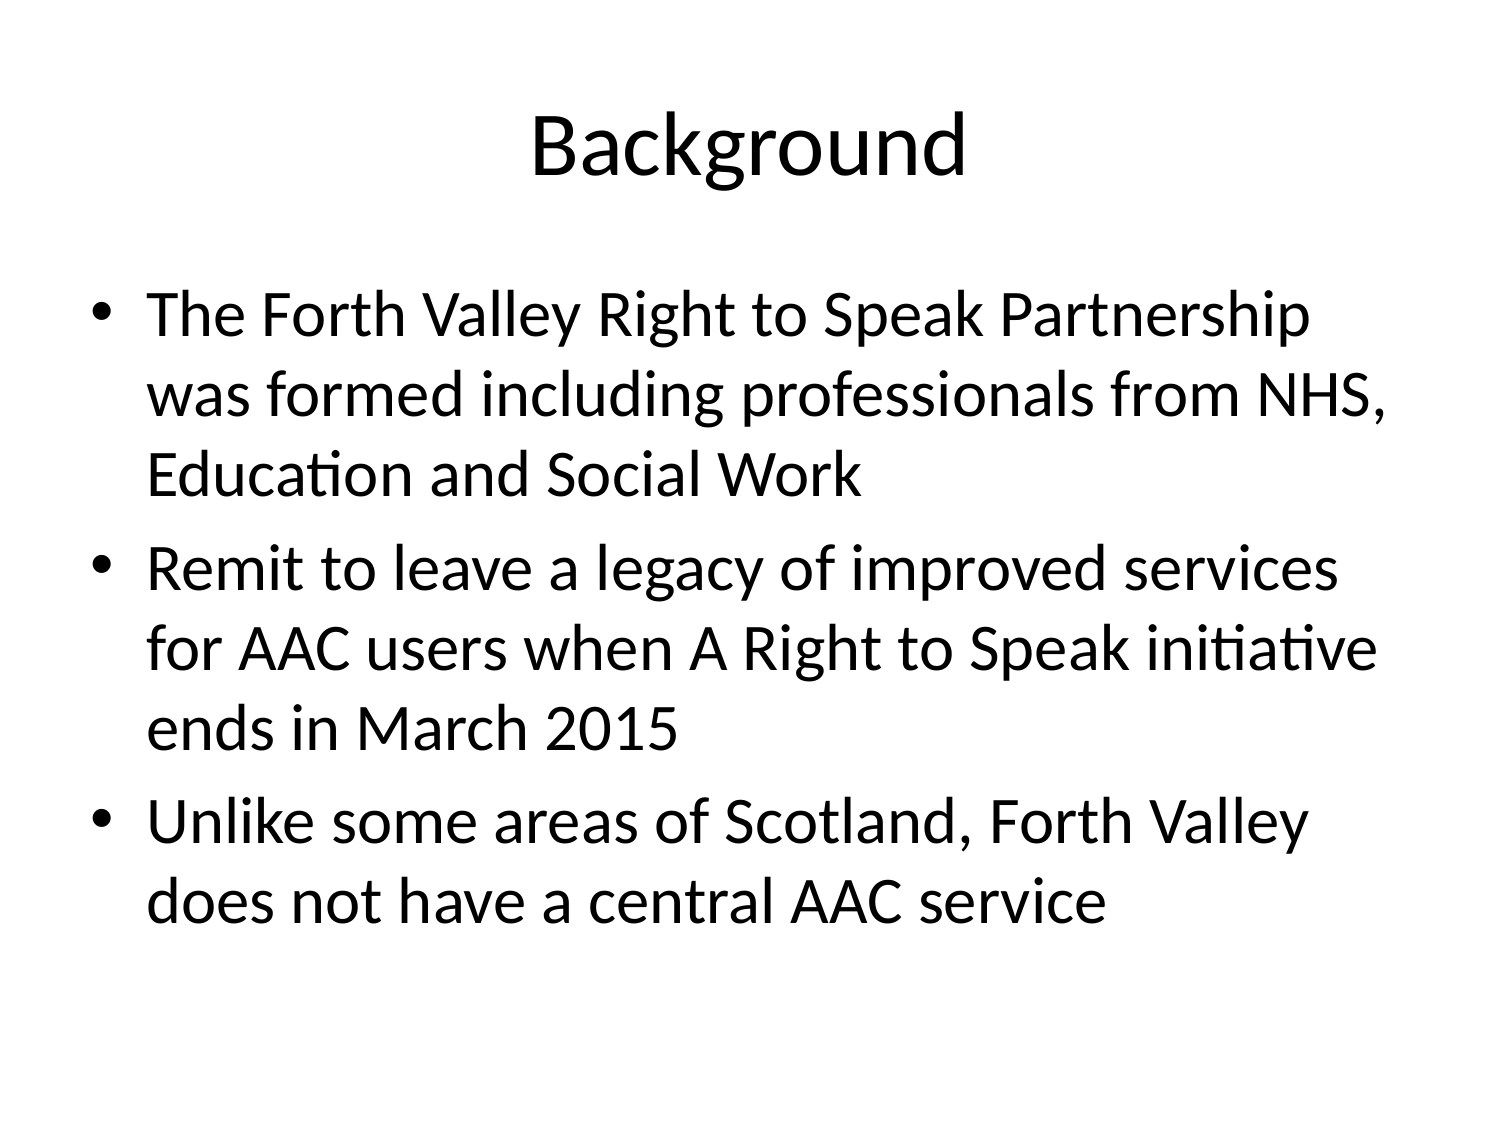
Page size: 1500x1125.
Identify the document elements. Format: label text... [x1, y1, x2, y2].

list The Forth Valley Right to Speak Partnership was formed including professionals from NHS, Education and Social Work Remit to leave a legacy of improved services for AAC users when A Right to Speak initiative ends in March 2015 Unlike some areas of Scotland, Forth Valley does not have a central AAC service [75, 262, 1425, 1005]
title Background [75, 45, 1425, 233]
